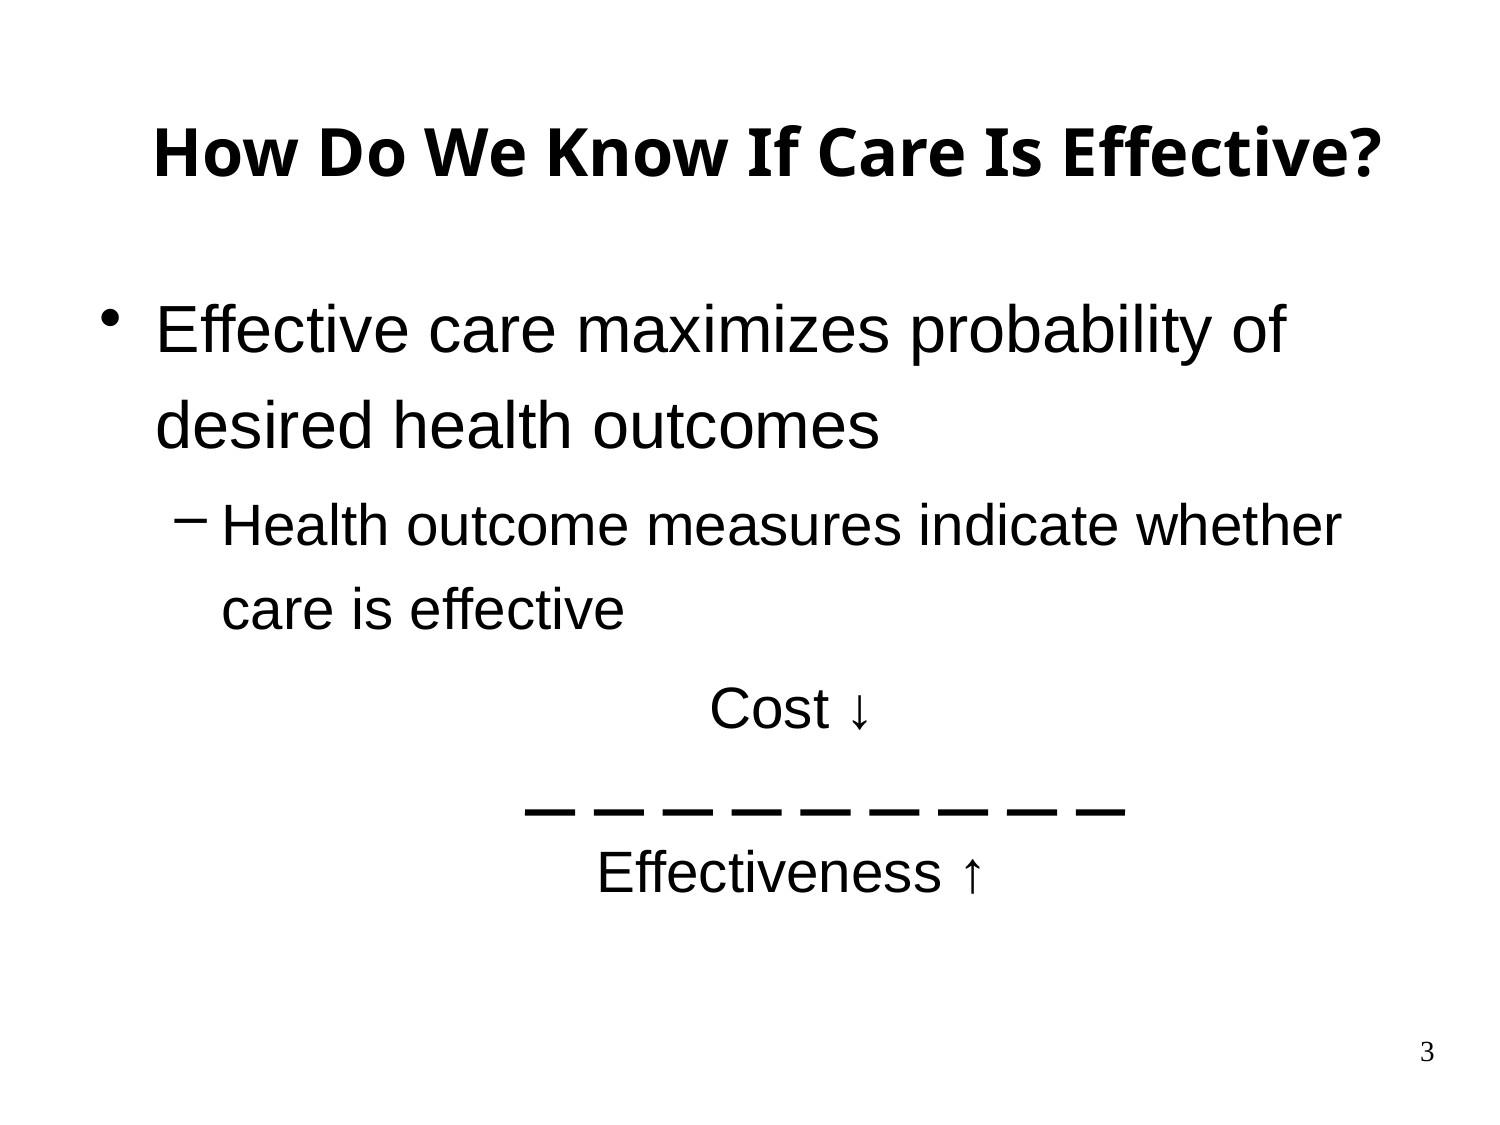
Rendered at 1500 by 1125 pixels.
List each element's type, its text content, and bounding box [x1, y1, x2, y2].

slide_number 3 [1209, 1024, 1451, 1103]
list Effective care maximizes probability of desired health outcomes Health outcome measures indicate whether care is effective Cost ↓ Effectiveness ↑ [84, 262, 1500, 1006]
title How Do We Know If Care Is Effective? [0, 37, 1500, 263]
